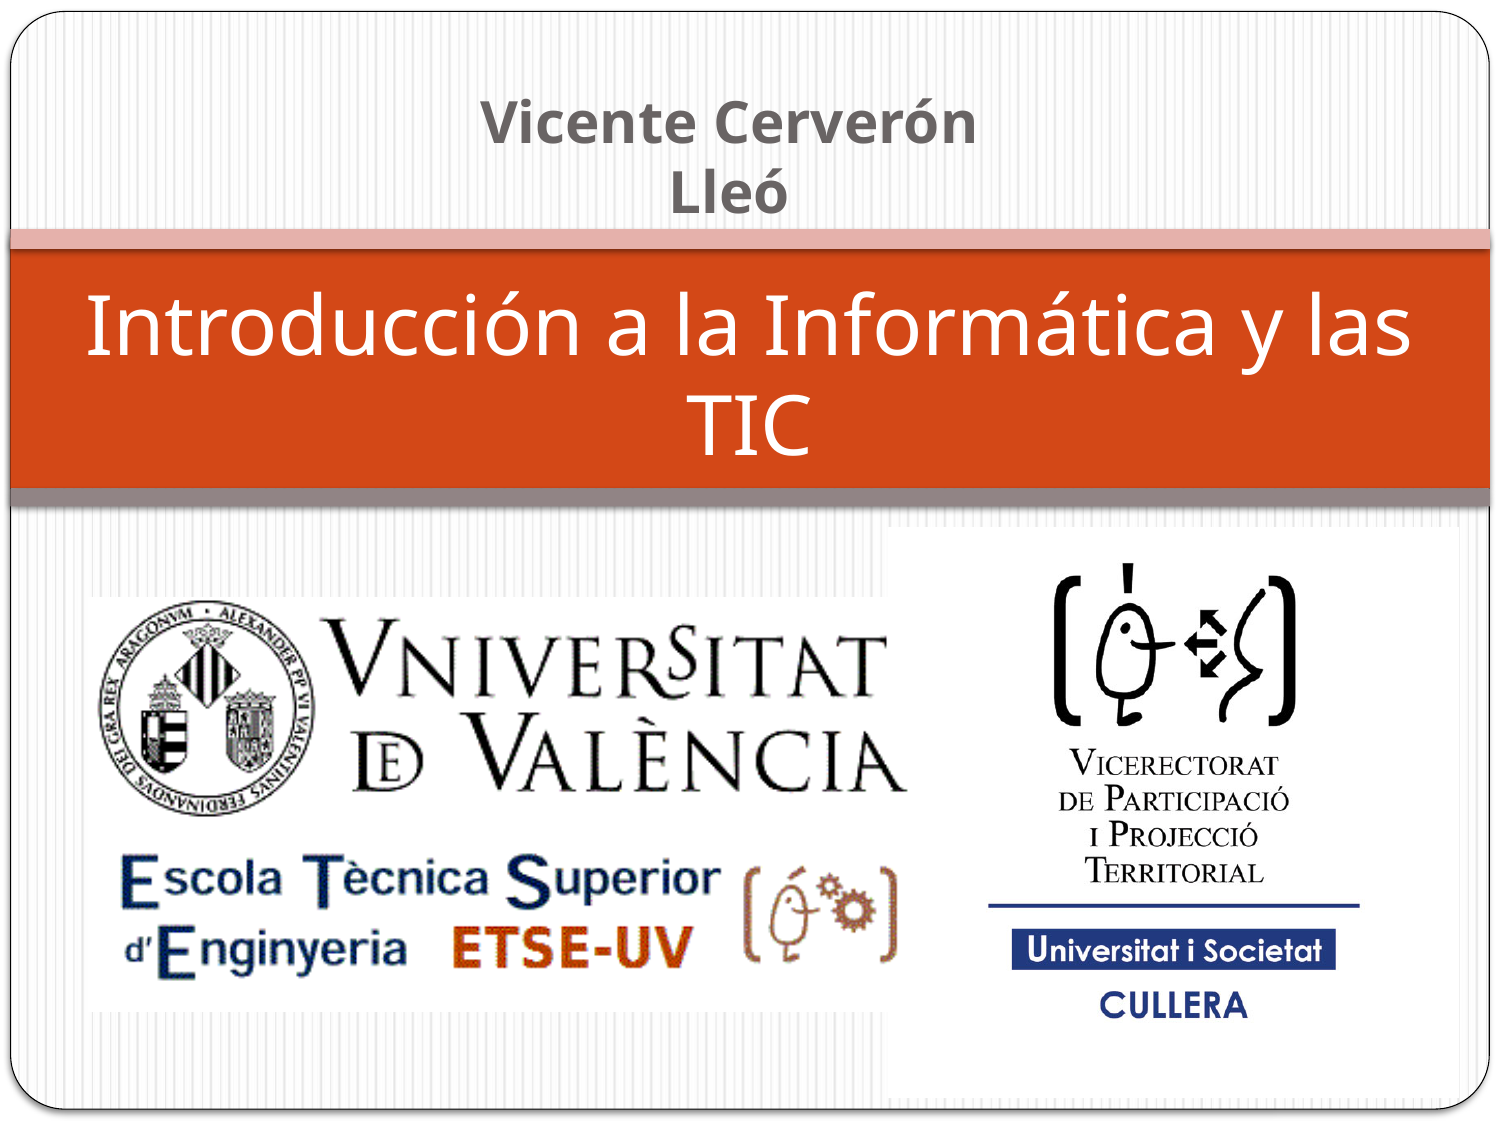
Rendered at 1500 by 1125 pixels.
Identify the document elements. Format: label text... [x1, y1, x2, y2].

picture [12, 12, 1488, 229]
subtitle Vicente Cerverón Lleó [430, 78, 1028, 197]
title Introducción a la Informática y las TIC [41, 255, 1459, 497]
picture [12, 507, 1488, 1108]
